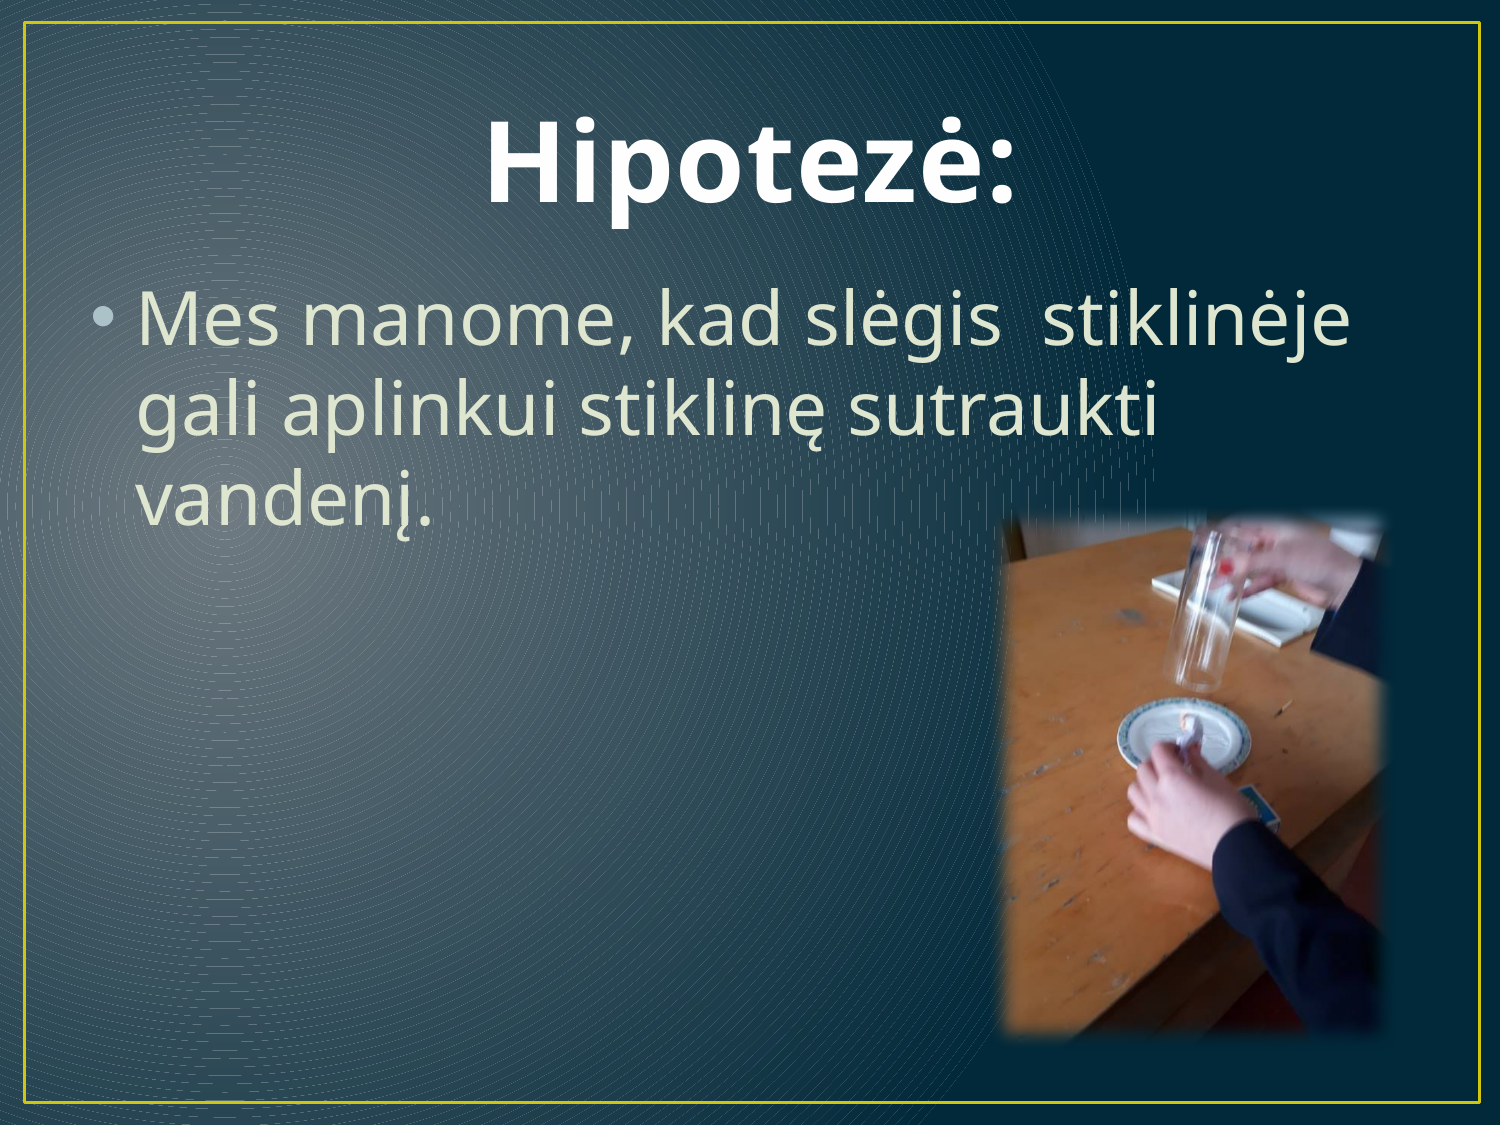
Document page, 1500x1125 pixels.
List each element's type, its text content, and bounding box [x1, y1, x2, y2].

picture [985, 503, 1392, 1046]
list Mes manome, kad slėgis stiklinėje gali aplinkui stiklinę sutraukti vandenį. [75, 262, 1425, 1005]
title Hipotezė: [75, 45, 1425, 233]
